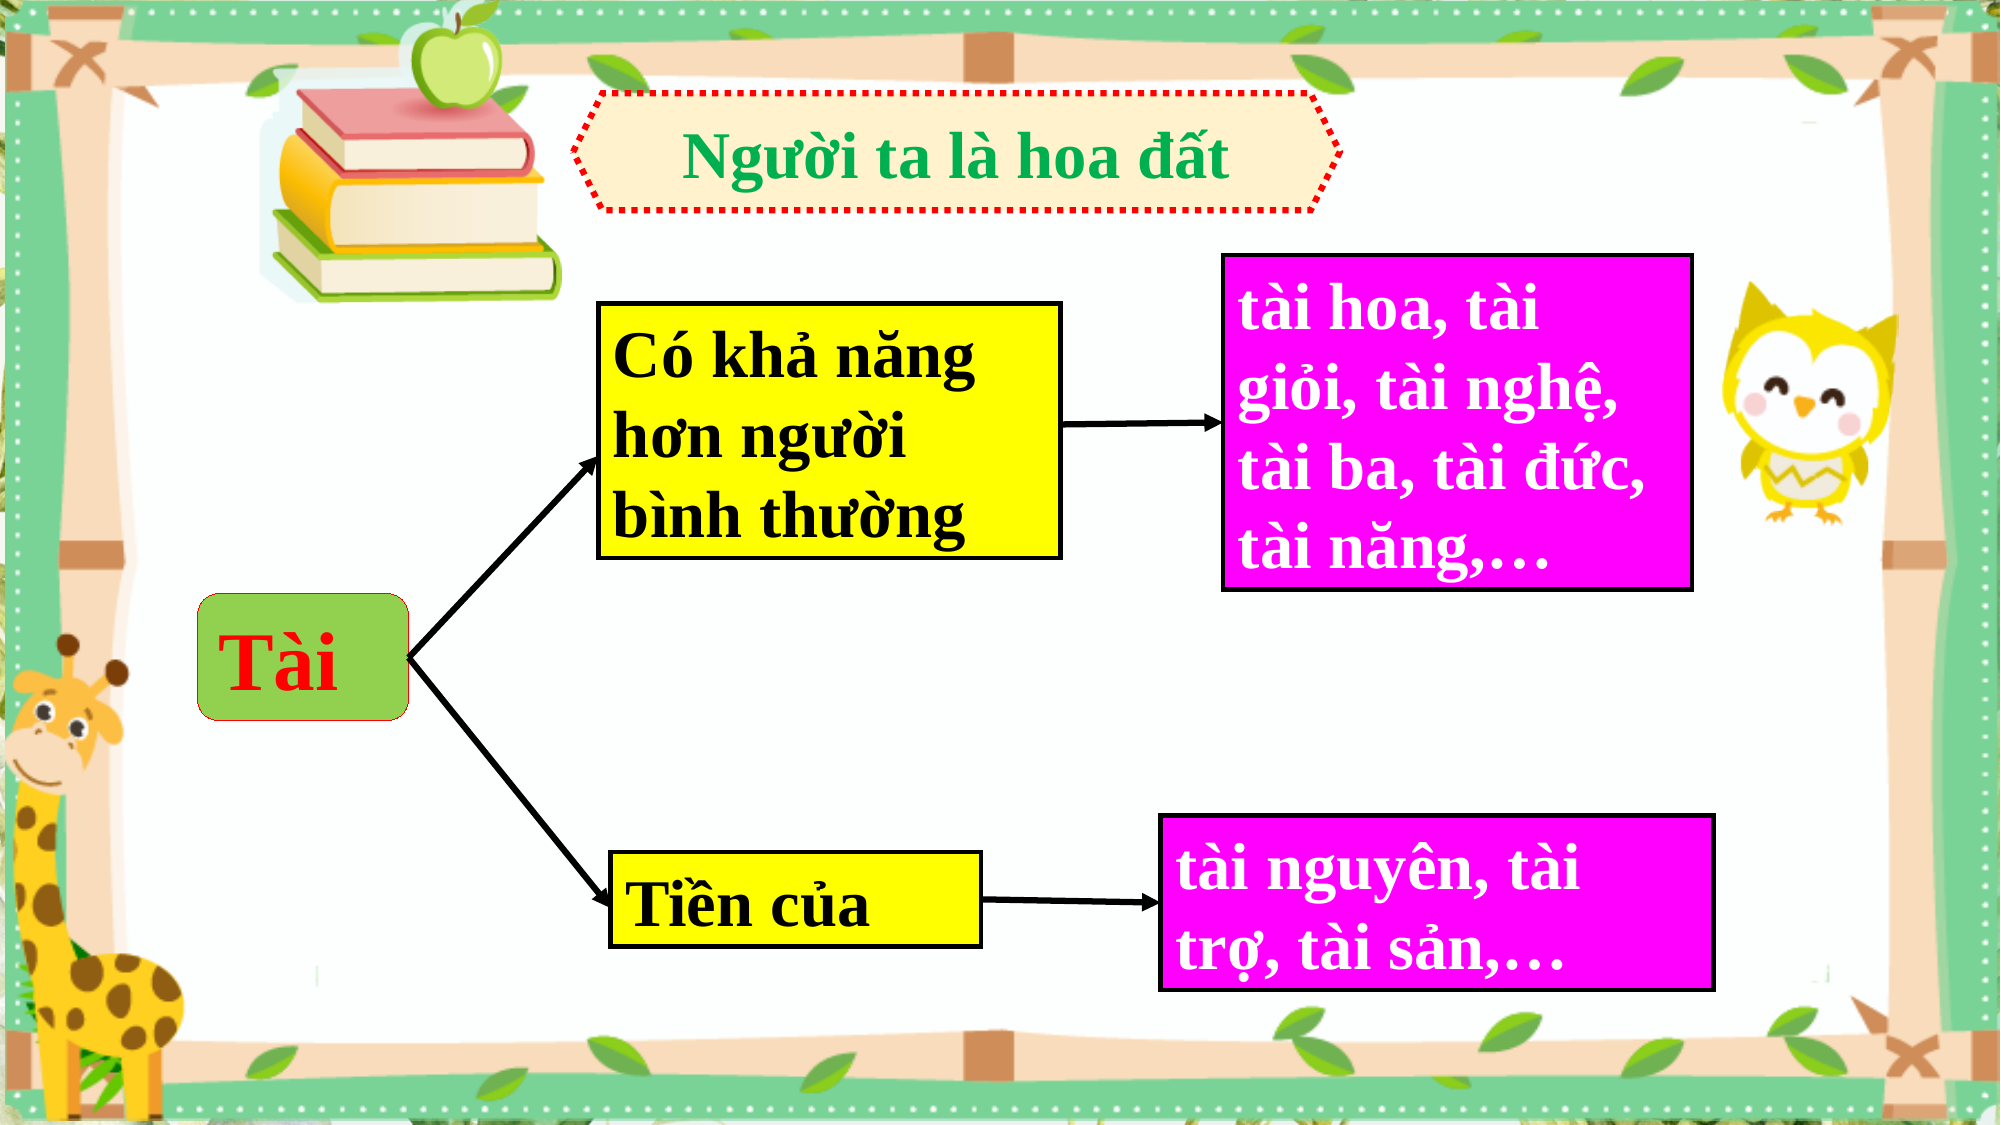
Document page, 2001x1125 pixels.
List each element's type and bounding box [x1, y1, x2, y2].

text_box [408, 455, 599, 657]
picture [0, 0, 2000, 1125]
text_box [408, 657, 611, 909]
text_box [980, 899, 1161, 904]
